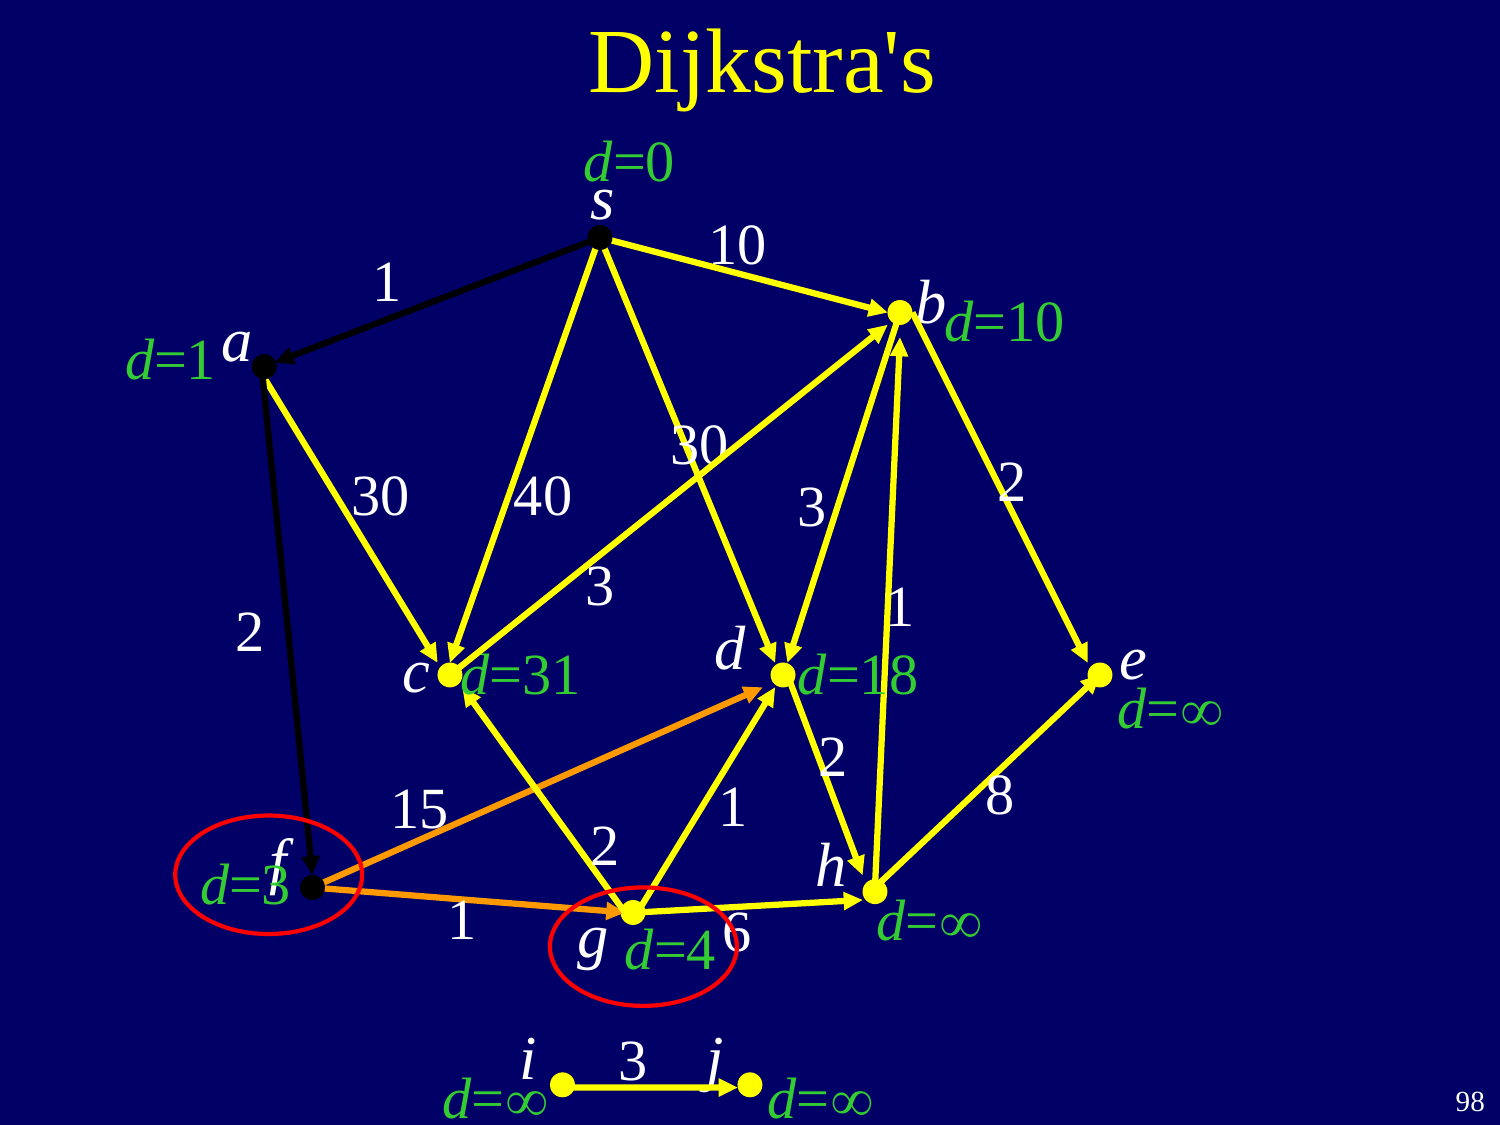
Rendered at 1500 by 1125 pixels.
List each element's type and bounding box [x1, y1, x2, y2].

text_box [110, 0, 1400, 1006]
text_box [427, 1009, 889, 1125]
text_box [220, 585, 280, 671]
